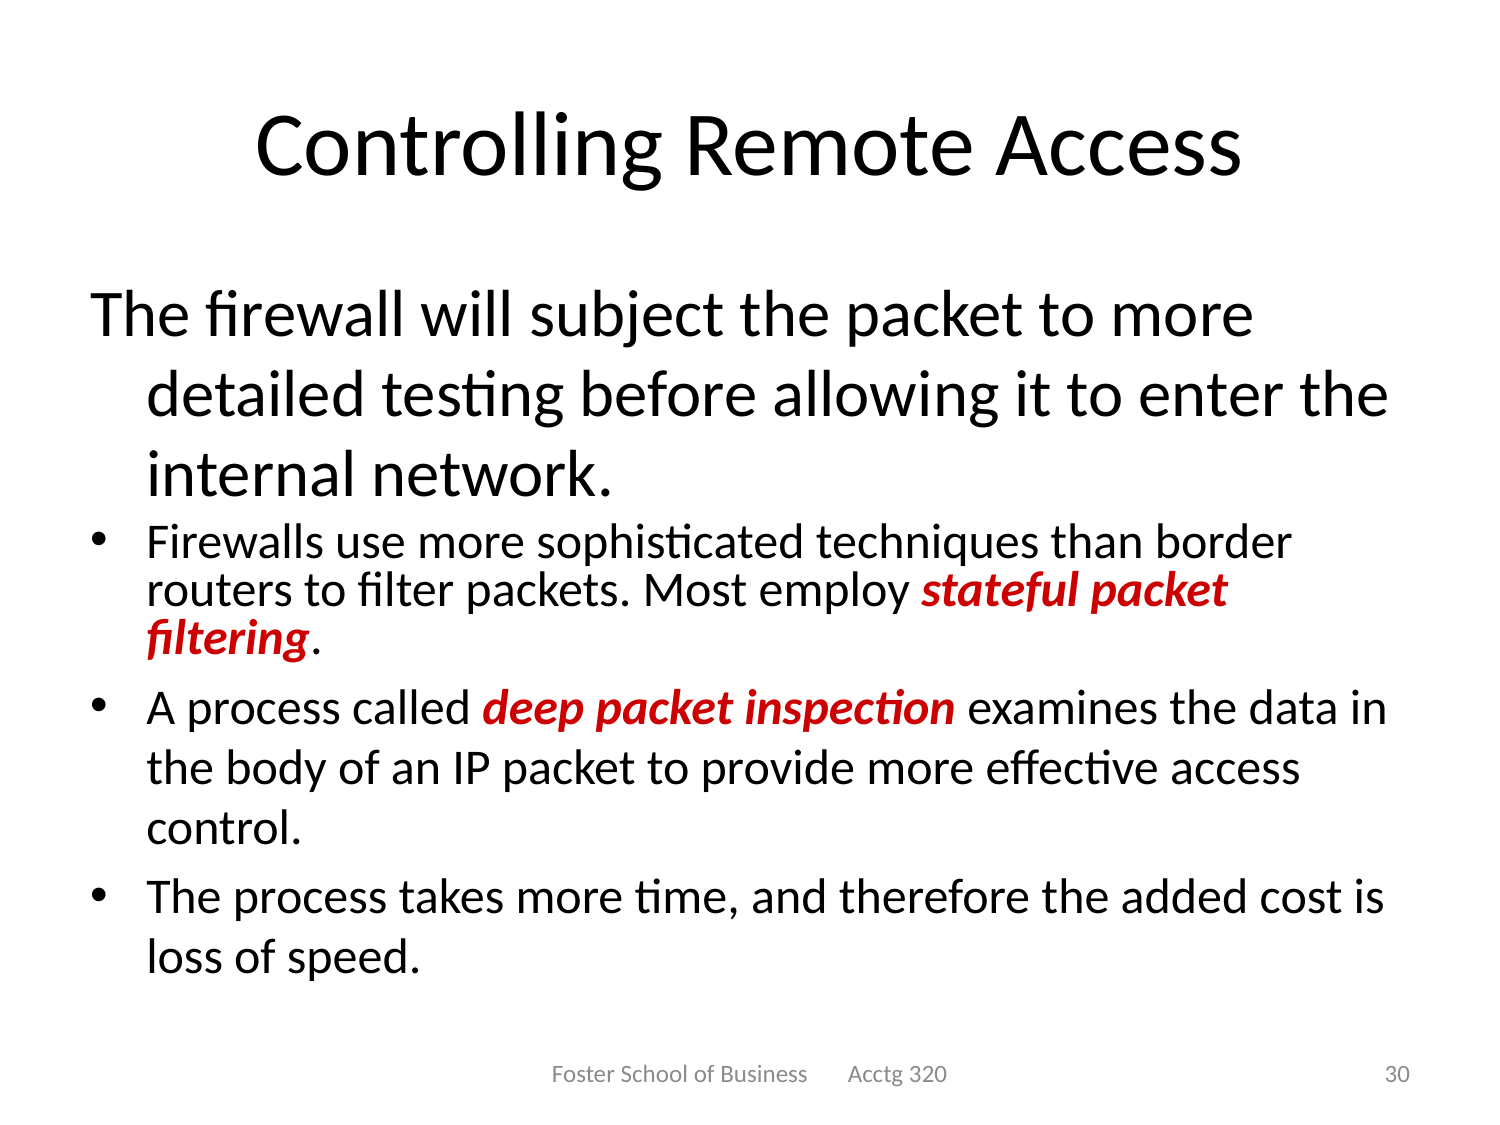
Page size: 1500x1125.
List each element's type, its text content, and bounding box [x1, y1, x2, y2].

list The firewall will subject the packet to more detailed testing before allowing it to enter the internal network. Firewalls use more sophisticated techniques than border routers to filter packets. Most employ stateful packet filtering. A process called deep packet inspection examines the data in the body of an IP packet to provide more effective access control. The process takes more time, and therefore the added cost is loss of speed. [75, 262, 1425, 1005]
slide_number 30 [1074, 1042, 1425, 1103]
footer Foster School of Business Acctg 320 [512, 1042, 988, 1103]
title Controlling Remote Access [75, 45, 1425, 233]
